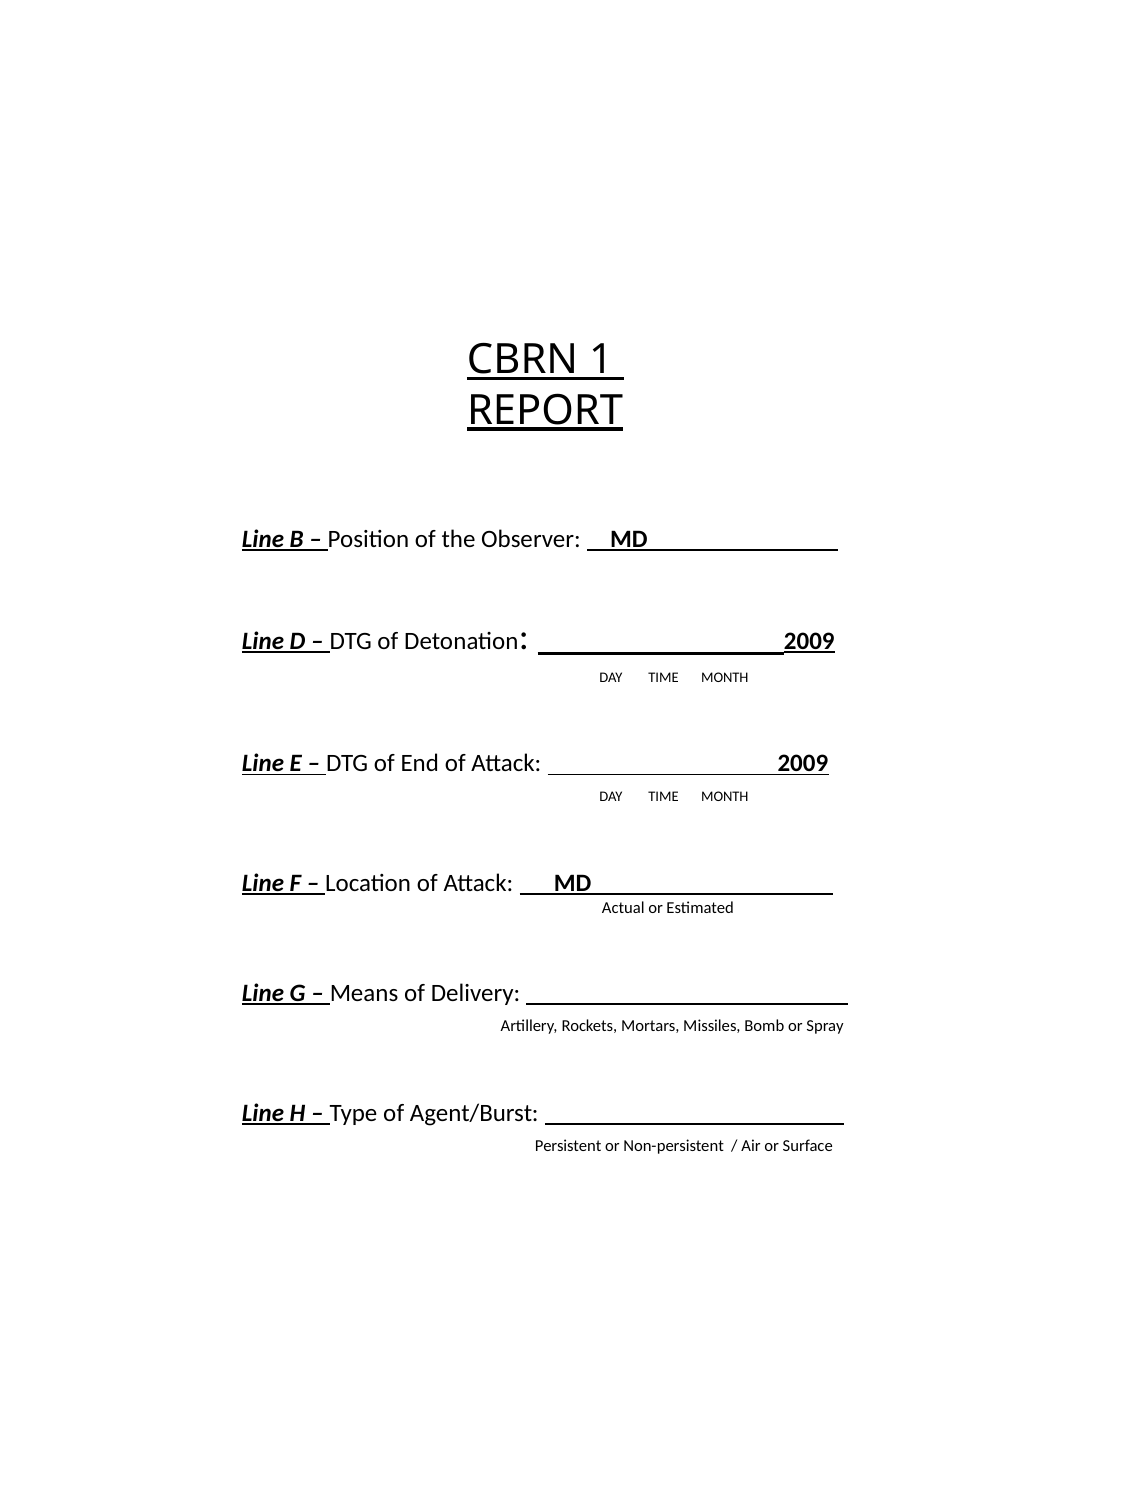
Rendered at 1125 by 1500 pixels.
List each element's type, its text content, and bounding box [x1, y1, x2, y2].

text_box CBRN 1 REPORT Line B – Position of the Observer: MD Line D – DTG of Detonation: 2009 DAY TIME MONTH Line E – DTG of End of Attack: 2009 DAY TIME MONTH Line F – Location of Attack: MD Actual or Estimated Line G – Means of Delivery: Artillery, Rockets, Mortars, Missiles, Bomb or Spray Line H – Type of Agent/Burst: Persistent or Non-persistent / Air or Surface [227, 324, 864, 1194]
